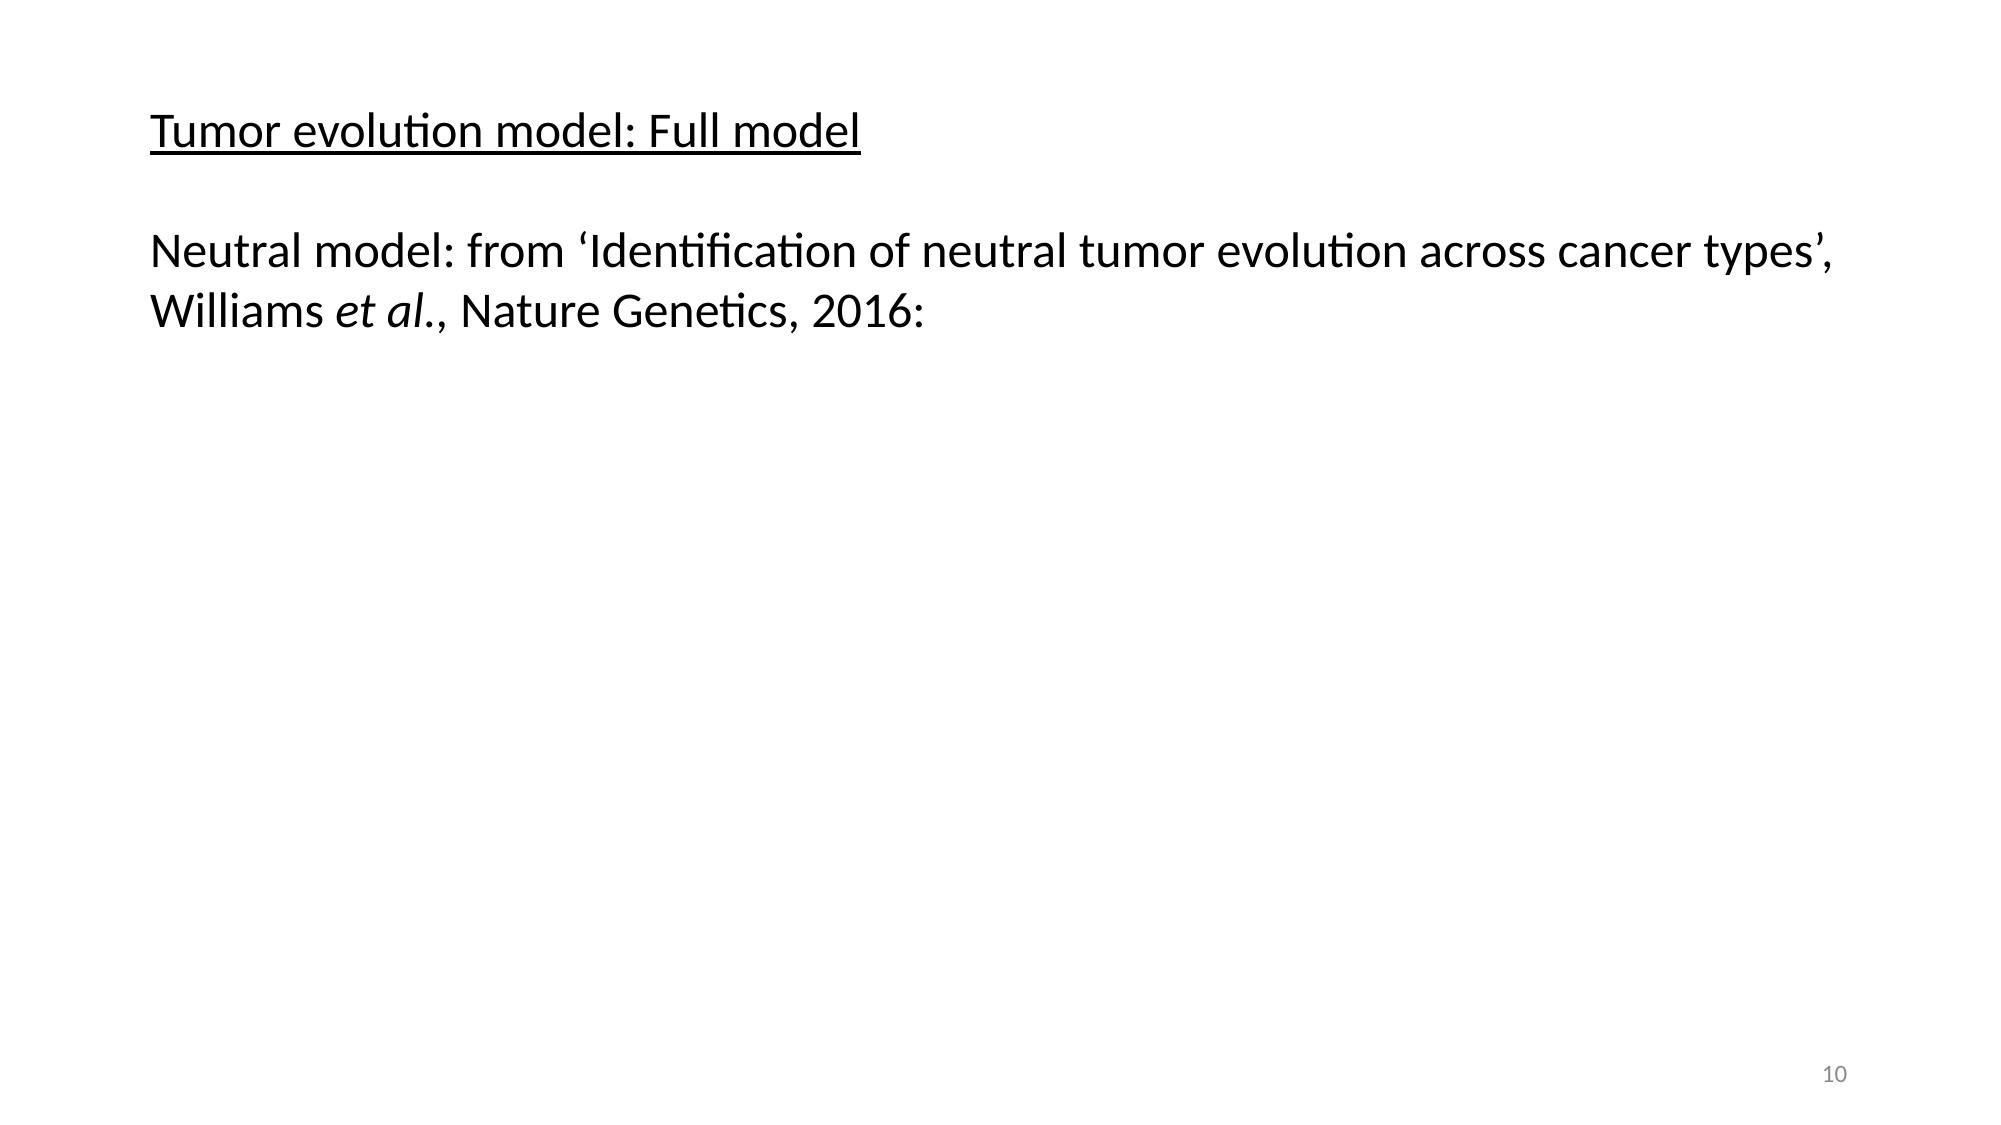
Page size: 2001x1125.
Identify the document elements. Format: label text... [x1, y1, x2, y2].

slide_number 10 [1412, 1042, 1863, 1103]
